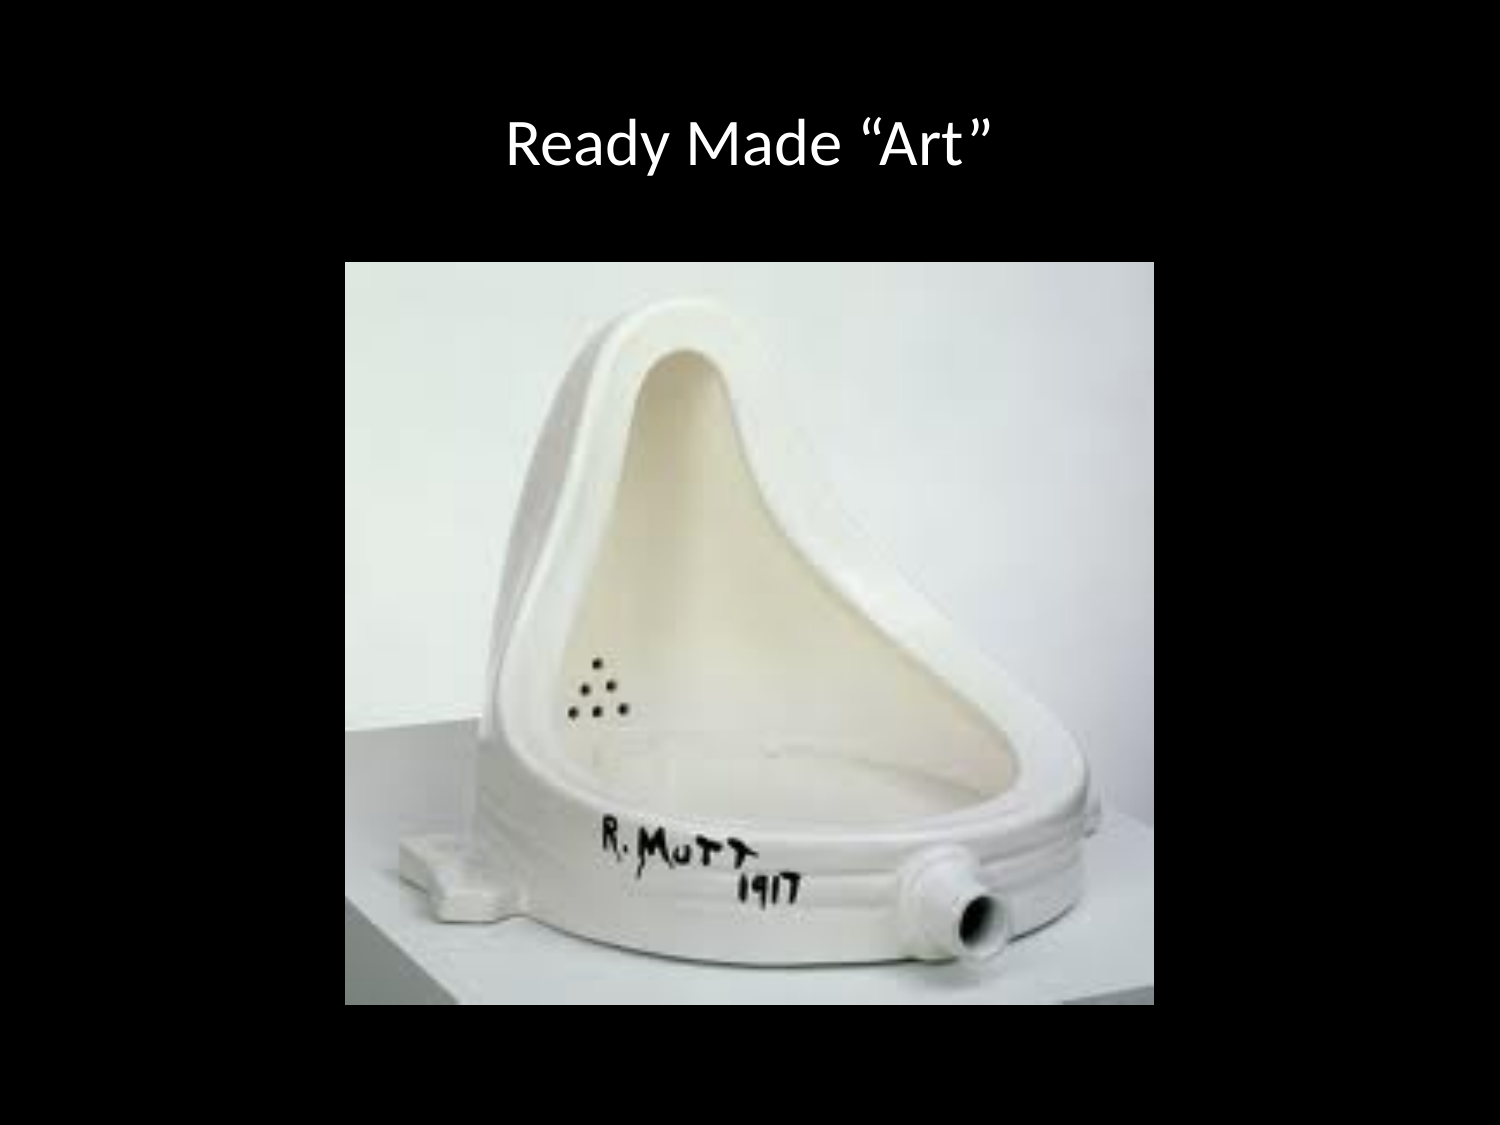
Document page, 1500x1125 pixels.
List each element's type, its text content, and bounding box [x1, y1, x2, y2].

title Ready Made “Art” [75, 45, 1425, 233]
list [74, 262, 1426, 1006]
